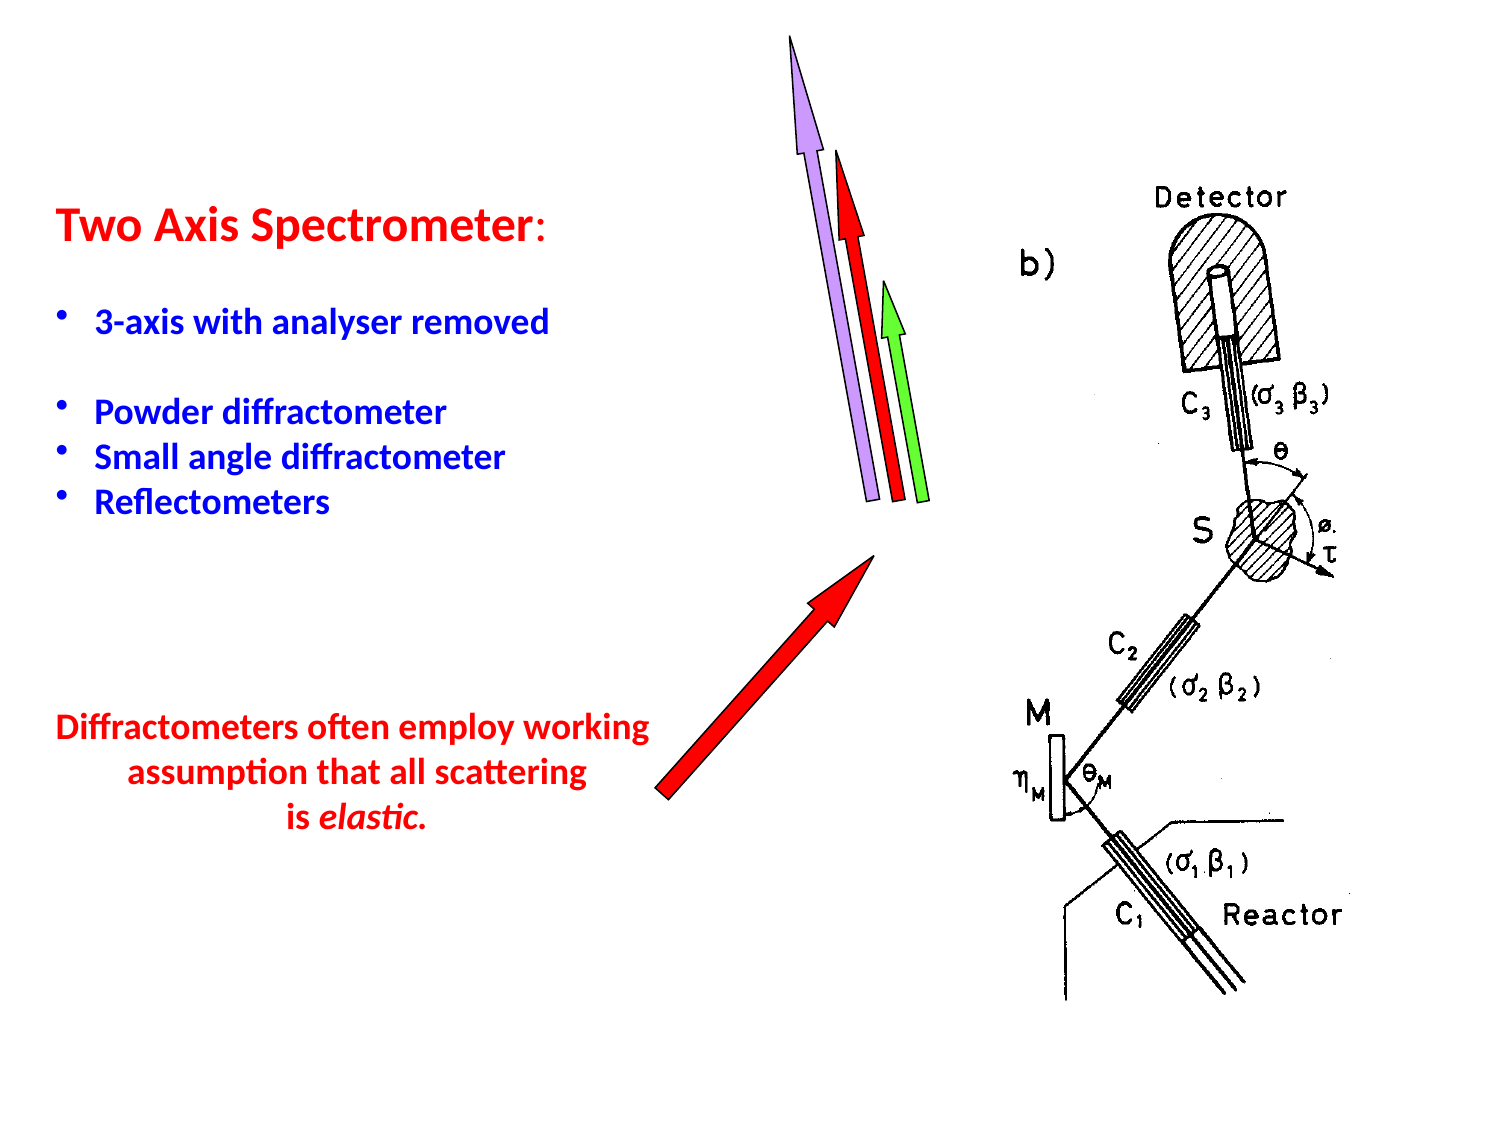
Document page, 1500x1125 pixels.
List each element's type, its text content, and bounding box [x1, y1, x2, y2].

picture [926, 136, 1404, 1004]
text_box [789, 35, 880, 502]
text_box [674, 555, 875, 794]
text_box [881, 280, 921, 503]
text_box [835, 149, 906, 502]
text_box Two Axis Spectrometer: 3-axis with analyser removed Powder diffractometer Small angle diffractometer Reflectometers Diffractometers often employ working assumption that all scattering is elastic. [40, 184, 674, 890]
